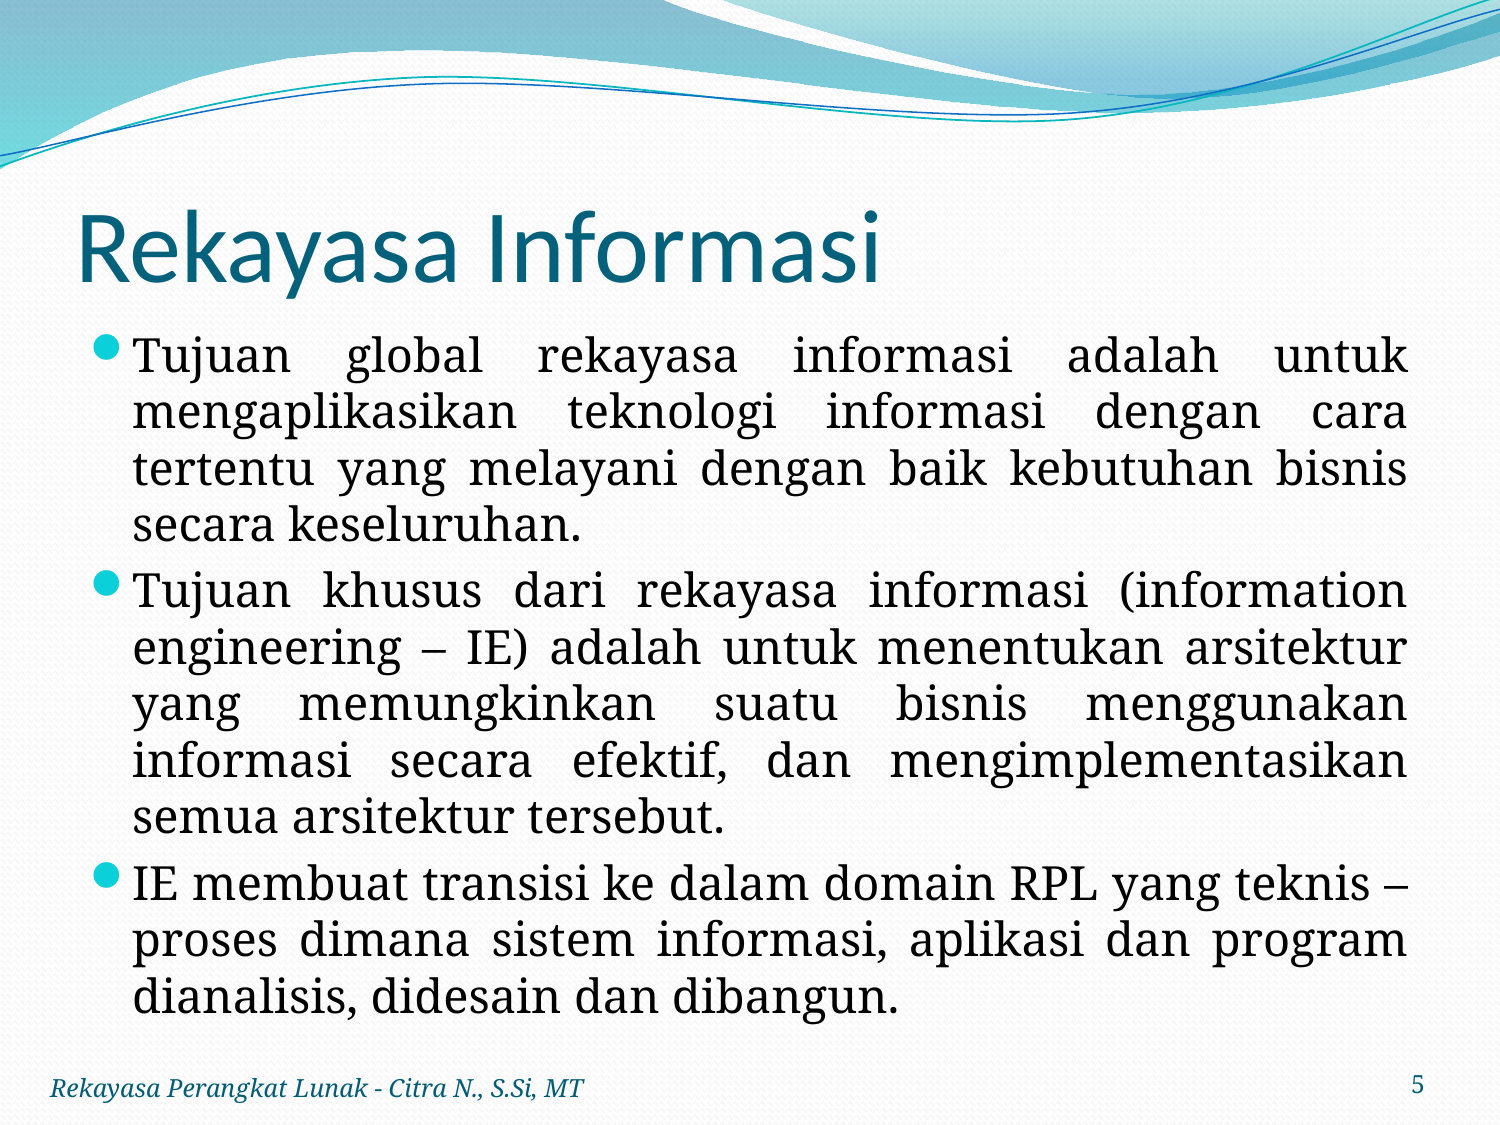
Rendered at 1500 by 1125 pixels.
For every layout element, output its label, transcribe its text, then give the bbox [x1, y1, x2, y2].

title Rekayasa Informasi [75, 115, 1425, 303]
list Tujuan global rekayasa informasi adalah untuk mengaplikasikan teknologi informasi dengan cara tertentu yang melayani dengan baik kebutuhan bisnis secara keseluruhan. Tujuan khusus dari rekayasa informasi (information engineering – IE) adalah untuk menentukan arsitektur yang memungkinkan suatu bisnis menggunakan informasi secara efektif, dan mengimplementasikan semua arsitektur tersebut. IE membuat transisi ke dalam domain RPL yang teknis – proses dimana sistem informasi, aplikasi dan program dianalisis, didesain dan dibangun. [75, 317, 1425, 1038]
footer Rekayasa Perangkat Lunak - Citra N., S.Si, MT [50, 1042, 600, 1103]
slide_number 5 [1299, 1042, 1425, 1103]
